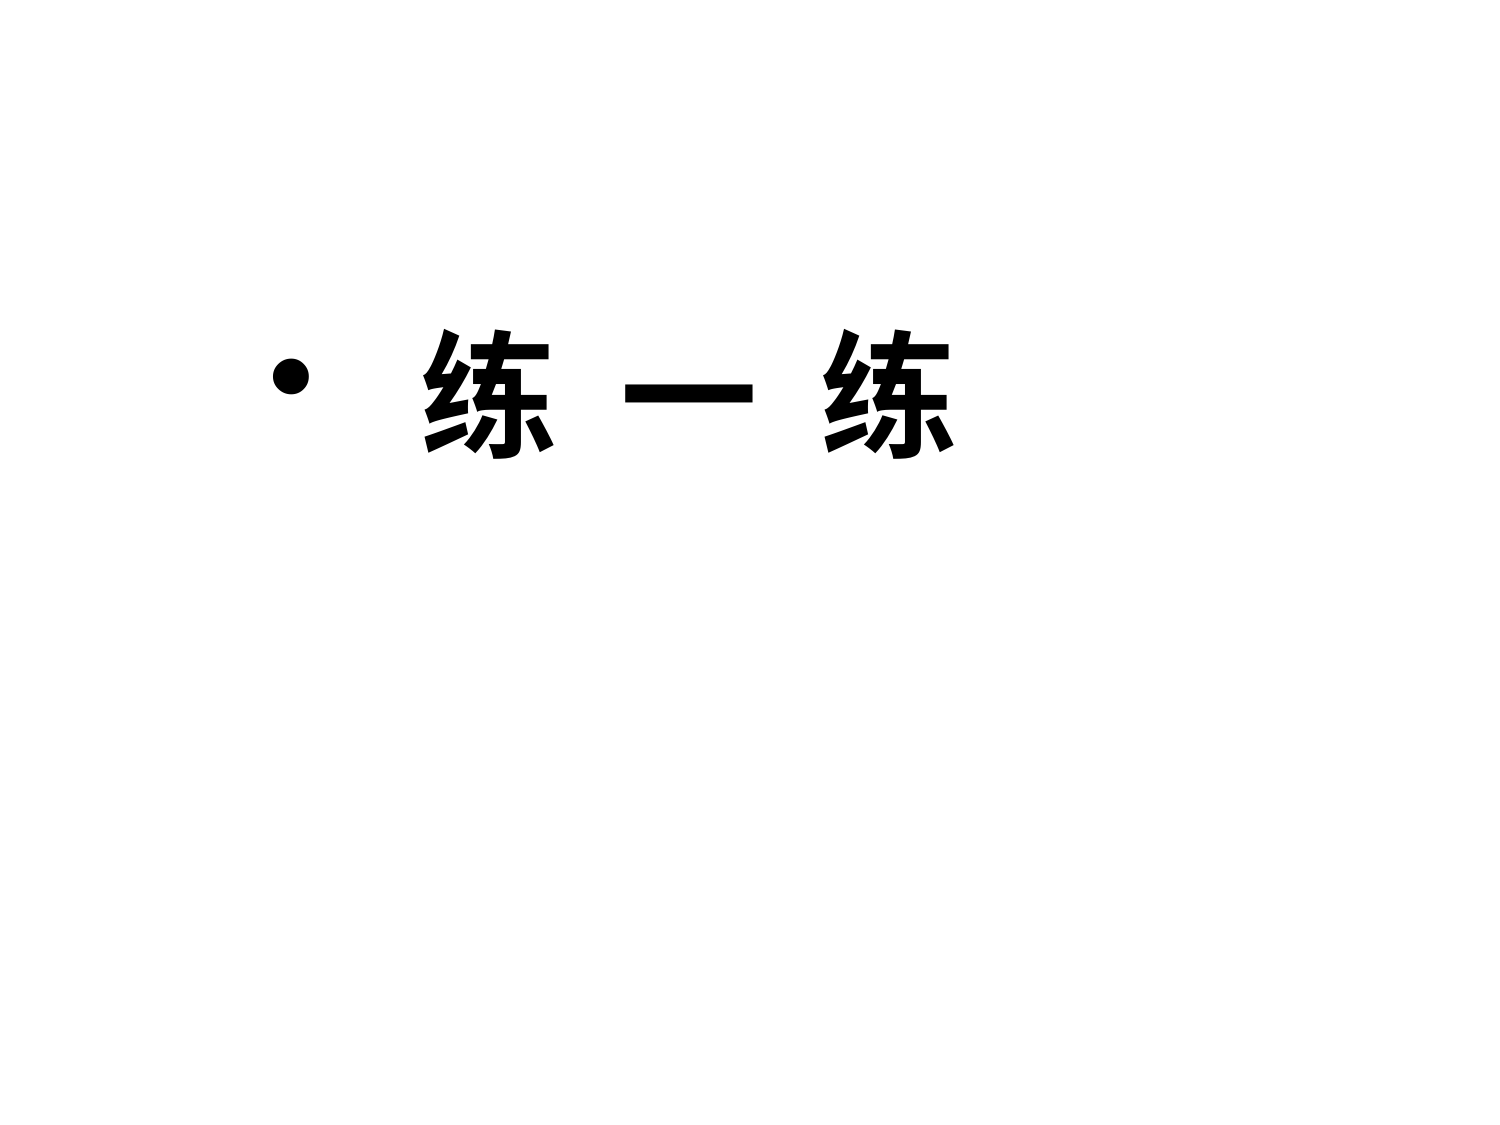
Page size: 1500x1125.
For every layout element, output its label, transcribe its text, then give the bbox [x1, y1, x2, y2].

list 练 一 练 [253, 302, 1270, 645]
